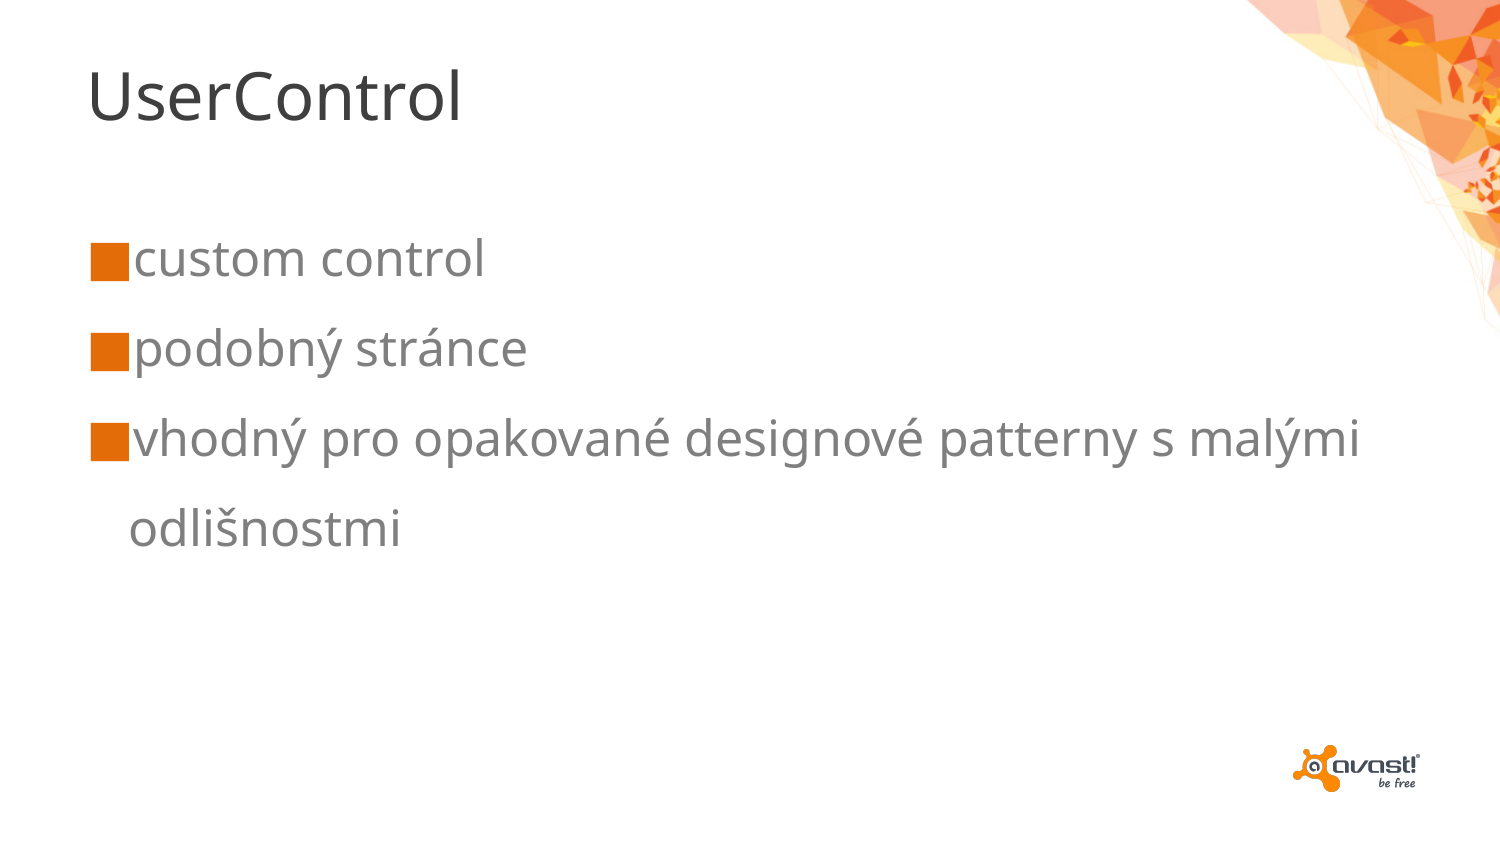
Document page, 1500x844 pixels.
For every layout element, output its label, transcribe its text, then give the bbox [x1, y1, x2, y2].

title UserControl [75, 41, 1425, 146]
list custom control podobný stránce vhodný pro opakované designové patterny s malými odlišnostmi [75, 190, 1425, 761]
picture [1293, 761, 1420, 792]
picture [432, 0, 1500, 601]
